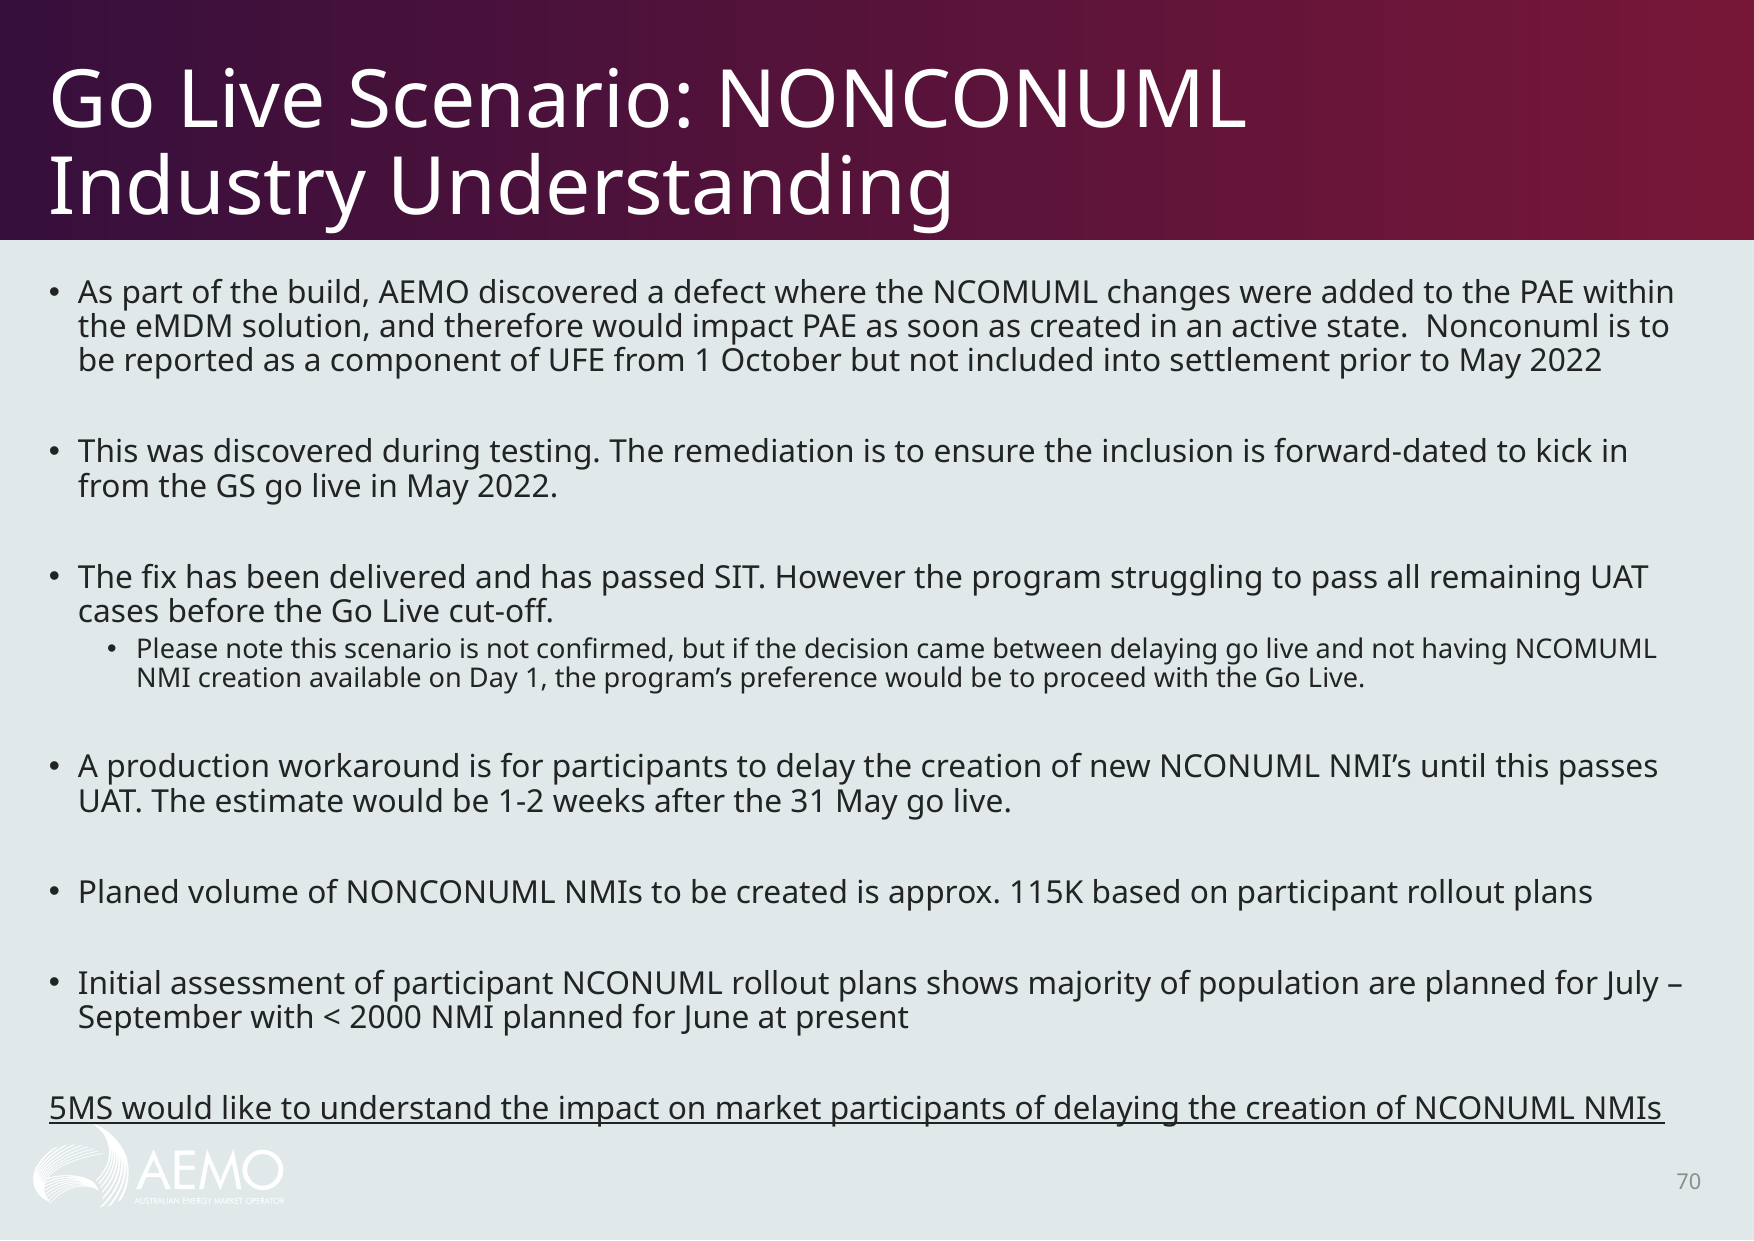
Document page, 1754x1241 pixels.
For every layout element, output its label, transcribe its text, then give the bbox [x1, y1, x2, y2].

slide_number 70 [1633, 1149, 1717, 1216]
picture [33, 1199, 284, 1207]
list As part of the build, AEMO discovered a defect where the NCOMUML changes were added to the PAE within the eMDM solution, and therefore would impact PAE as soon as created in an active state. Nonconuml is to be reported as a component of UFE from 1 October but not included into settlement prior to May 2022 This was discovered during testing. The remediation is to ensure the inclusion is forward-dated to kick in from the GS go live in May 2022. The fix has been delivered and has passed SIT. However the program struggling to pass all remaining UAT cases before the Go Live cut-off. Please note this scenario is not confirmed, but if the decision came between delaying go live and not having NCOMUML NMI creation available on Day 1, the program’s preference would be to proceed with the Go Live. A production workaround is for participants to delay the creation of new NCONUML NMI’s until this passes UAT. The estimate would be 1-2 weeks after the 31 May go live. Planed volume of NONCONUML NMIs to be created is approx. 115K based on participant rollout plans Initial assessment of participant NCONUML rollout plans shows majority of population are planned for July – September with < 2000 NMI planned for June at present 5MS would like to understand the impact on market participants of delaying the creation of NCONUML NMIs [33, 268, 1717, 1199]
title Go Live Scenario: NONCONUML Industry Understanding [33, 24, 1617, 240]
